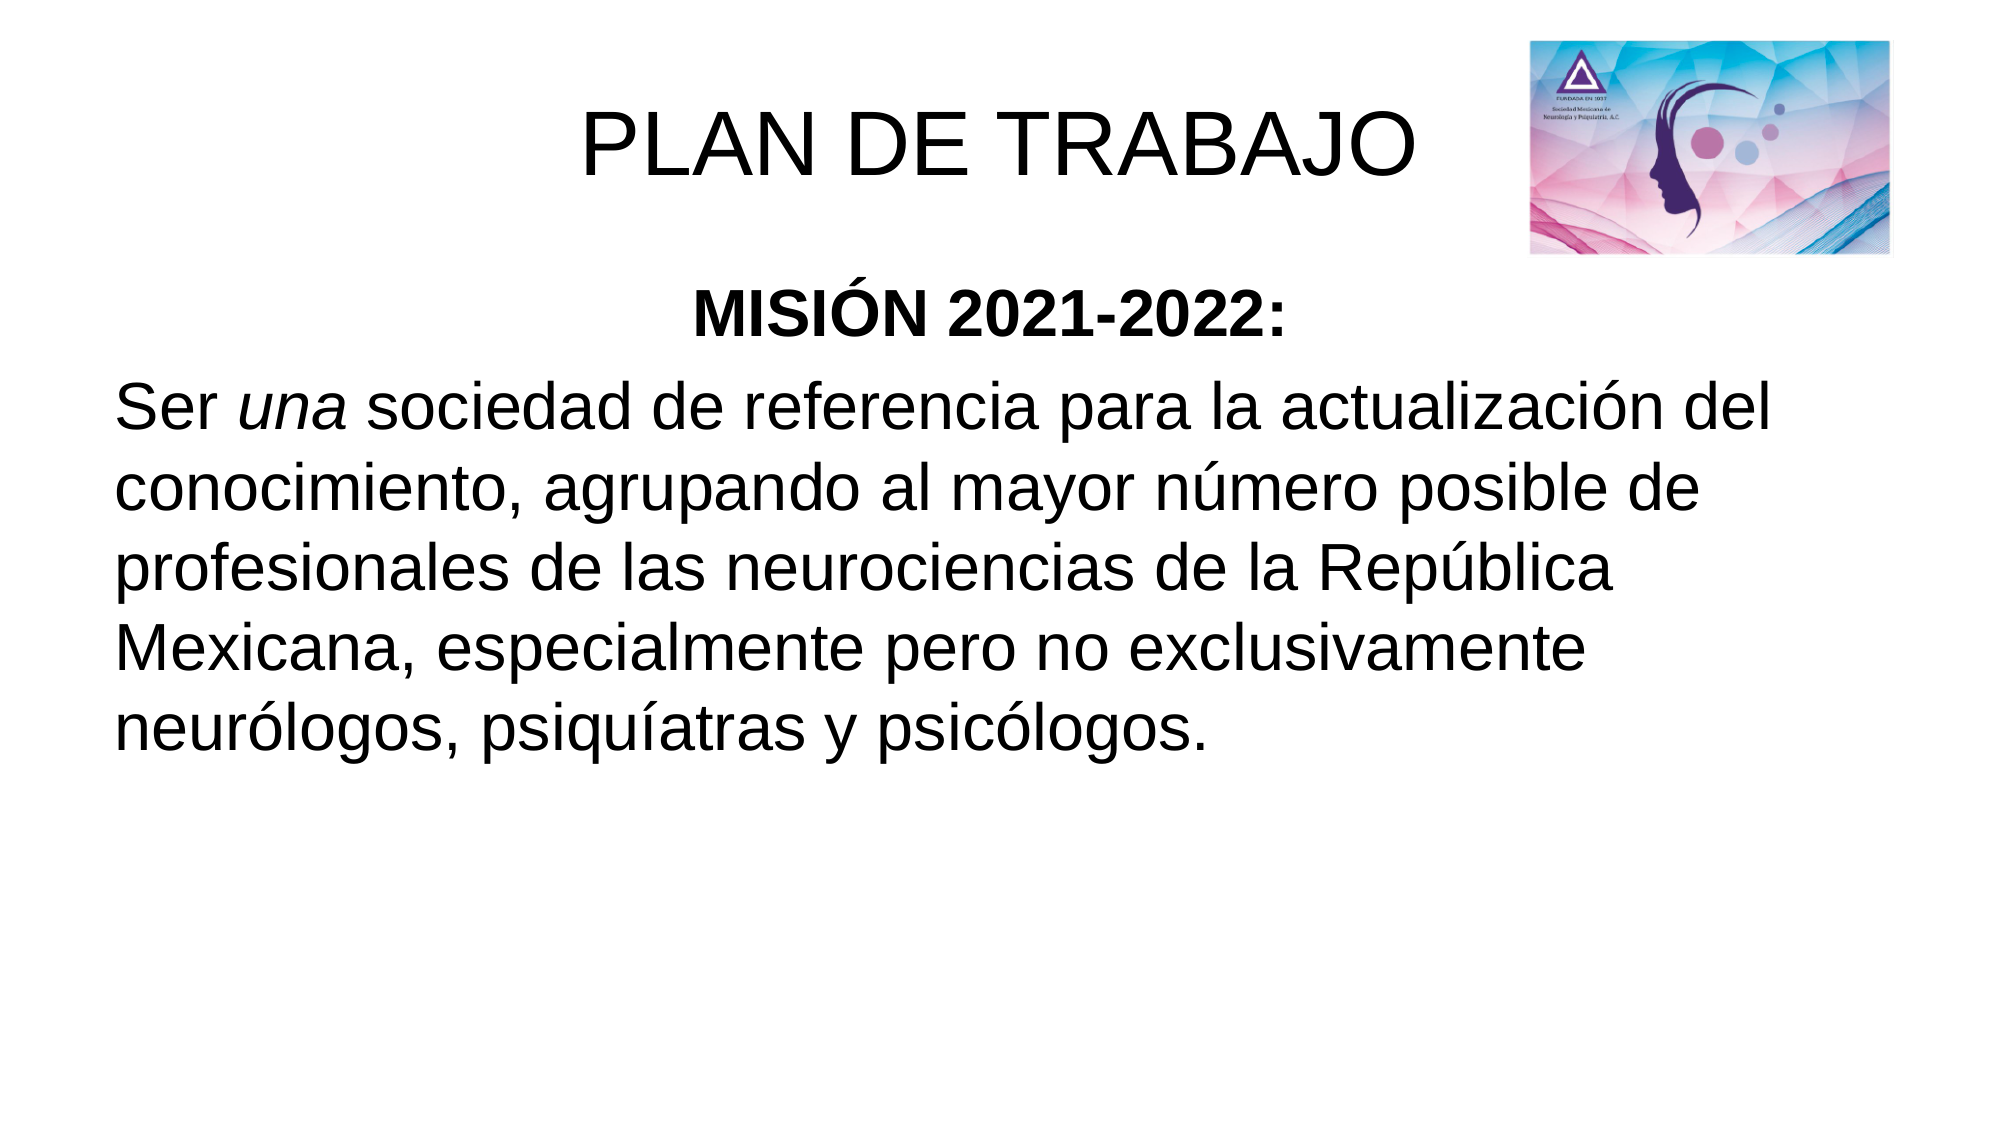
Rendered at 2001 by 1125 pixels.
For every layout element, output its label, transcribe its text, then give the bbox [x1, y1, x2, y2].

picture [1527, 233, 1894, 258]
picture [1527, 40, 1894, 44]
list MISIÓN 2021-2022: Ser una sociedad de referencia para la actualización del conocimiento, agrupando al mayor número posible de profesionales de las neurociencias de la República Mexicana, especialmente pero no exclusivamente neurólogos, psiquíatras y psicólogos. [99, 262, 1901, 1006]
title PLAN DE TRABAJO [99, 44, 1901, 233]
